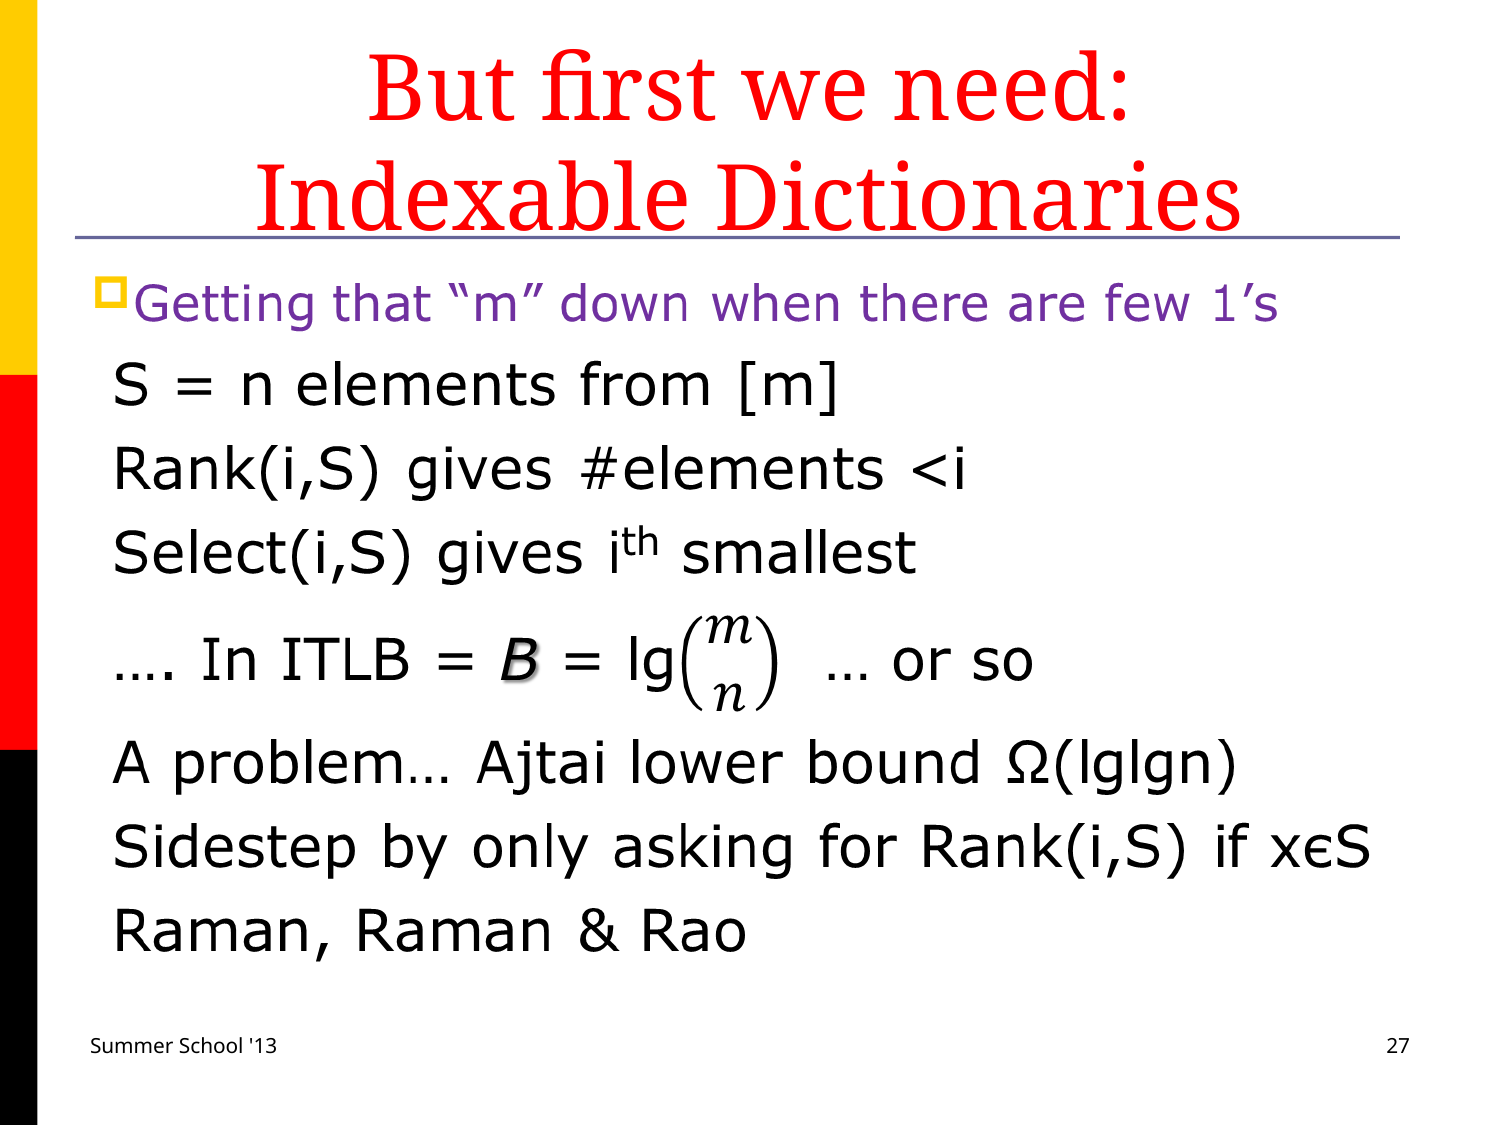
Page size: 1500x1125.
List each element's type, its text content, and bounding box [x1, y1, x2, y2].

slide_number 27 [1074, 1025, 1425, 1100]
slide_number Summer School '13 [75, 1025, 425, 1100]
title But first we need: Indexable Dictionaries [75, 45, 1425, 233]
list [76, 255, 1427, 999]
